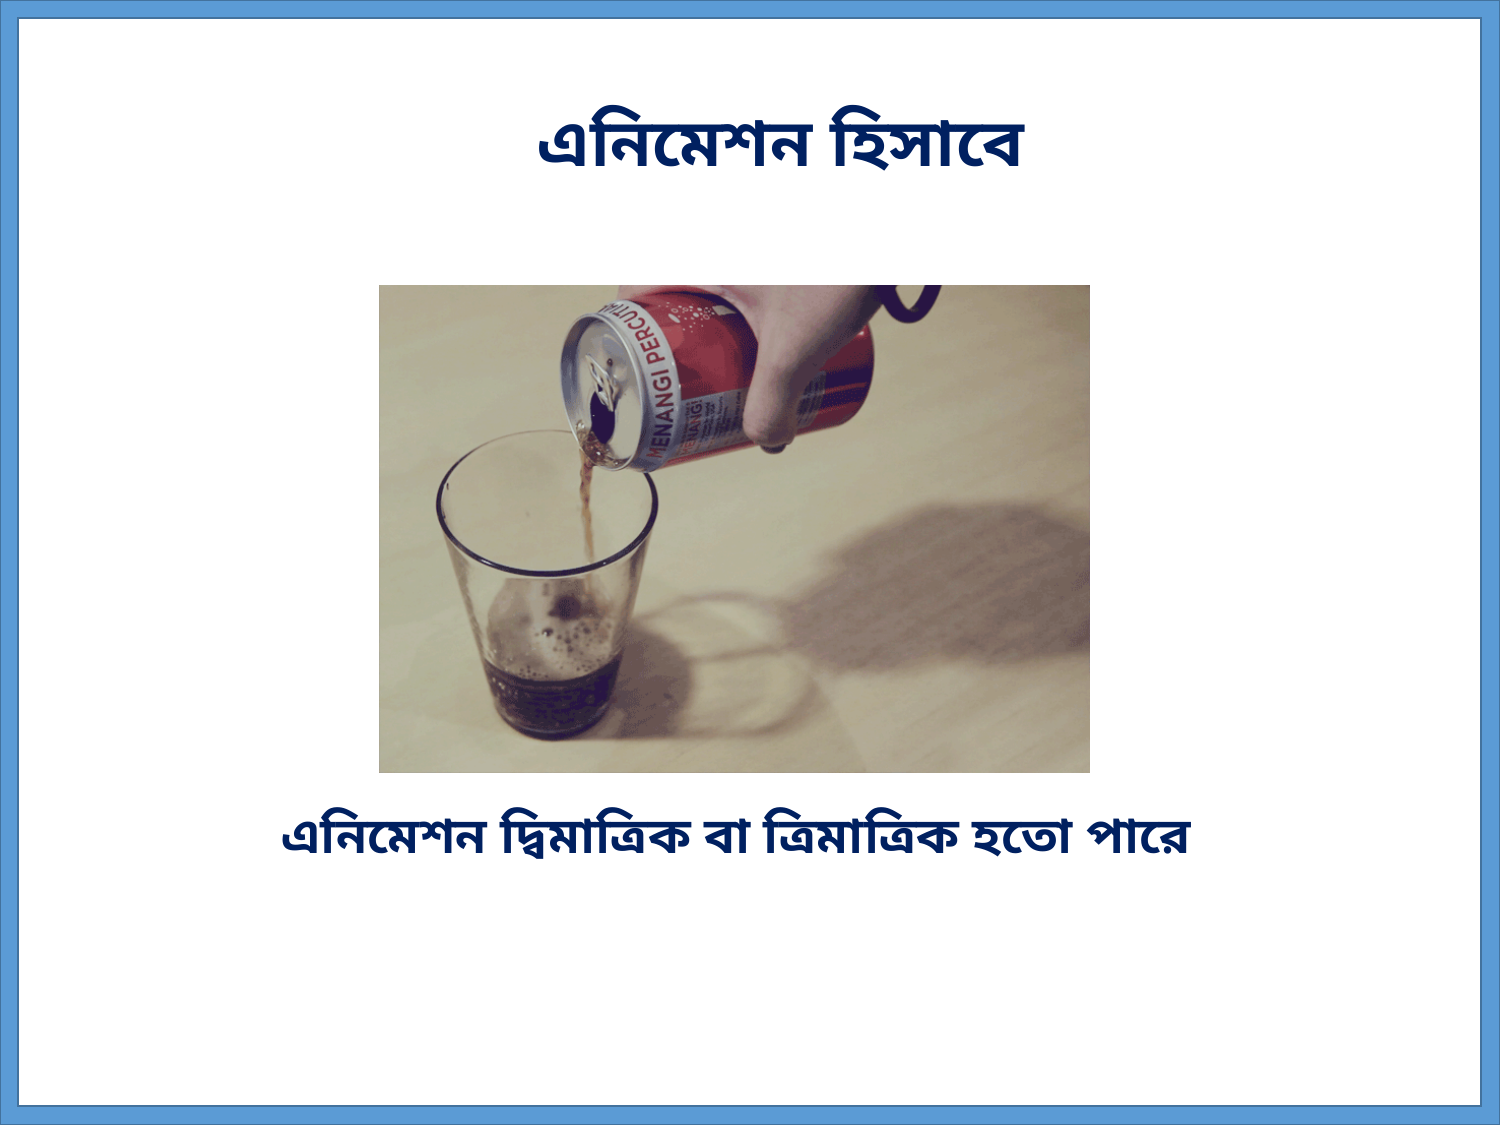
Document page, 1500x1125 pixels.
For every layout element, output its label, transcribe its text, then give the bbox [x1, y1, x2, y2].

text_box এনিমেশন হিসাবে [522, 92, 1074, 188]
text_box এনিমেশন দ্বিমাত্রিক বা ত্রিমাত্রিক হতো পারে [266, 796, 1206, 871]
picture [379, 285, 1090, 773]
